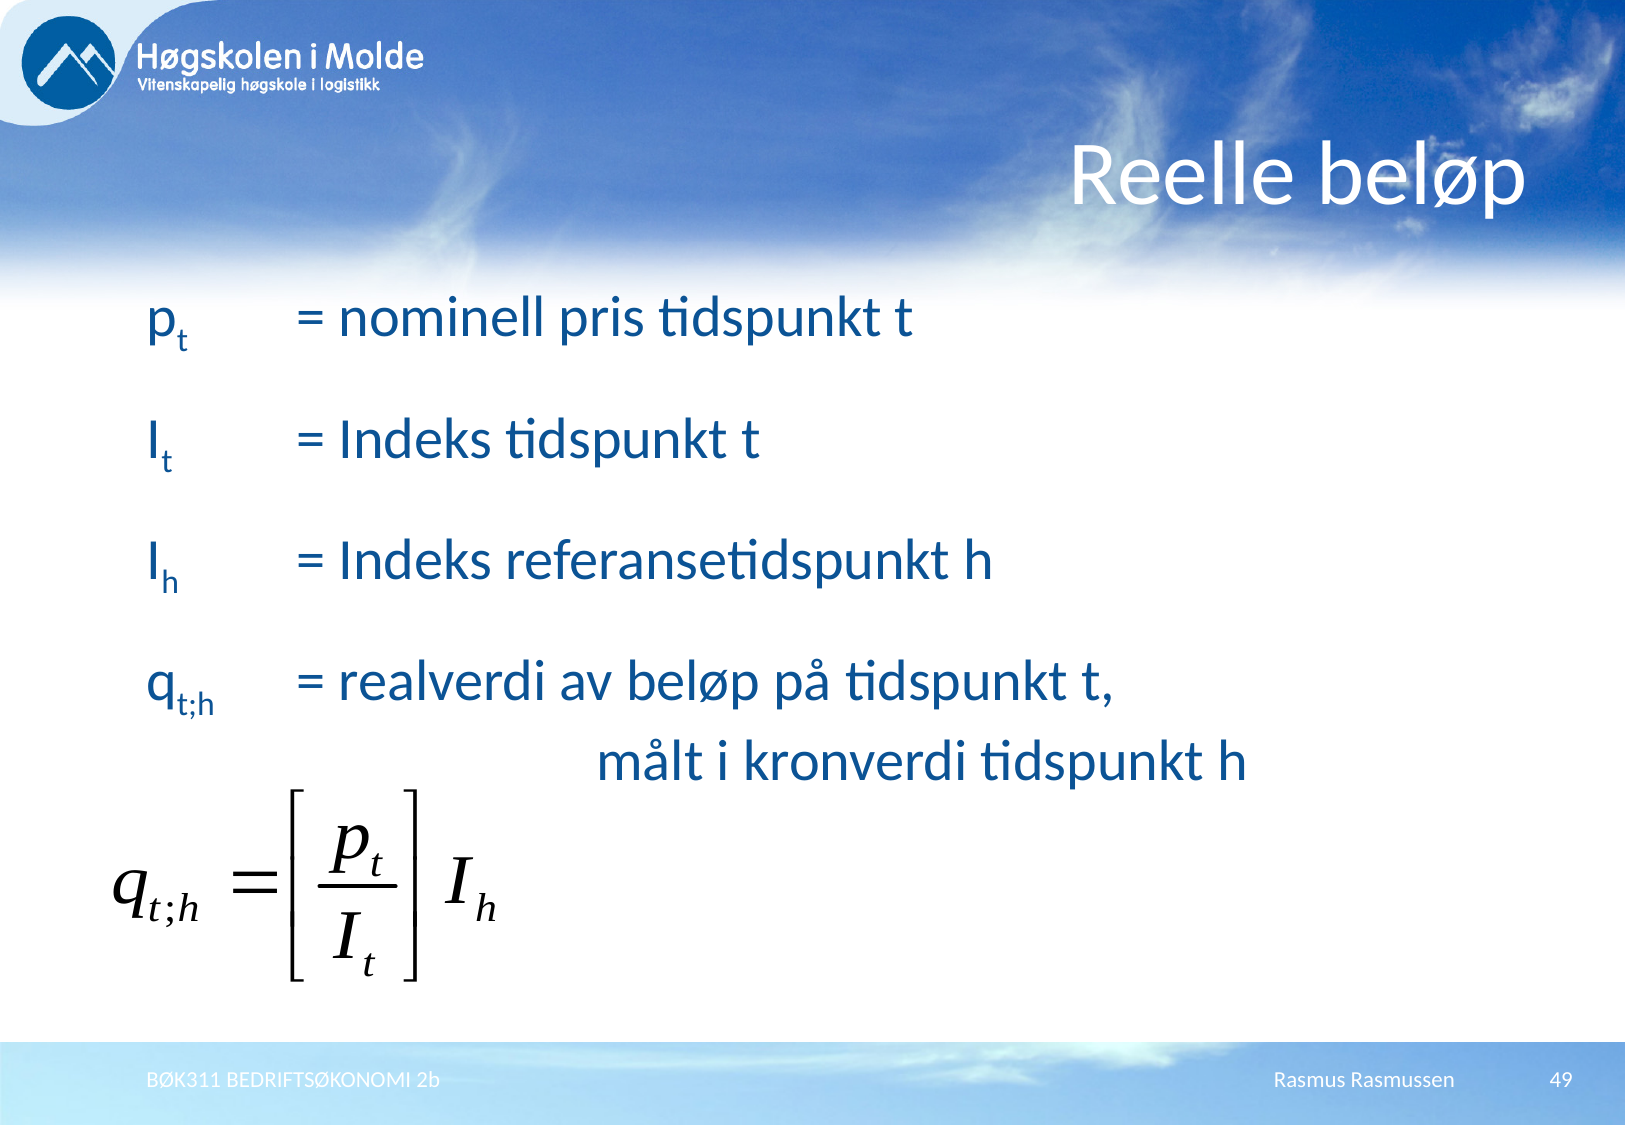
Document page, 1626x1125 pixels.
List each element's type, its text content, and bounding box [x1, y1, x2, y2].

list pt = nominell pris tidspunkt t It = Indeks tidspunkt t Ih = Indeks referansetidspunkt h qt;h = realverdi av beløp på tidspunkt t, målt i kronverdi tidspunkt h [131, 270, 1494, 924]
slide_number Rasmus Rasmussen [1166, 1048, 1471, 1109]
picture [0, 1042, 1625, 1125]
footer BØK311 BEDRIFTSØKONOMI 2b [131, 1048, 1166, 1109]
slide_number 49 [1493, 1048, 1588, 1109]
title Reelle beløp [131, 105, 1544, 235]
picture [0, 0, 1625, 310]
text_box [99, 774, 512, 998]
